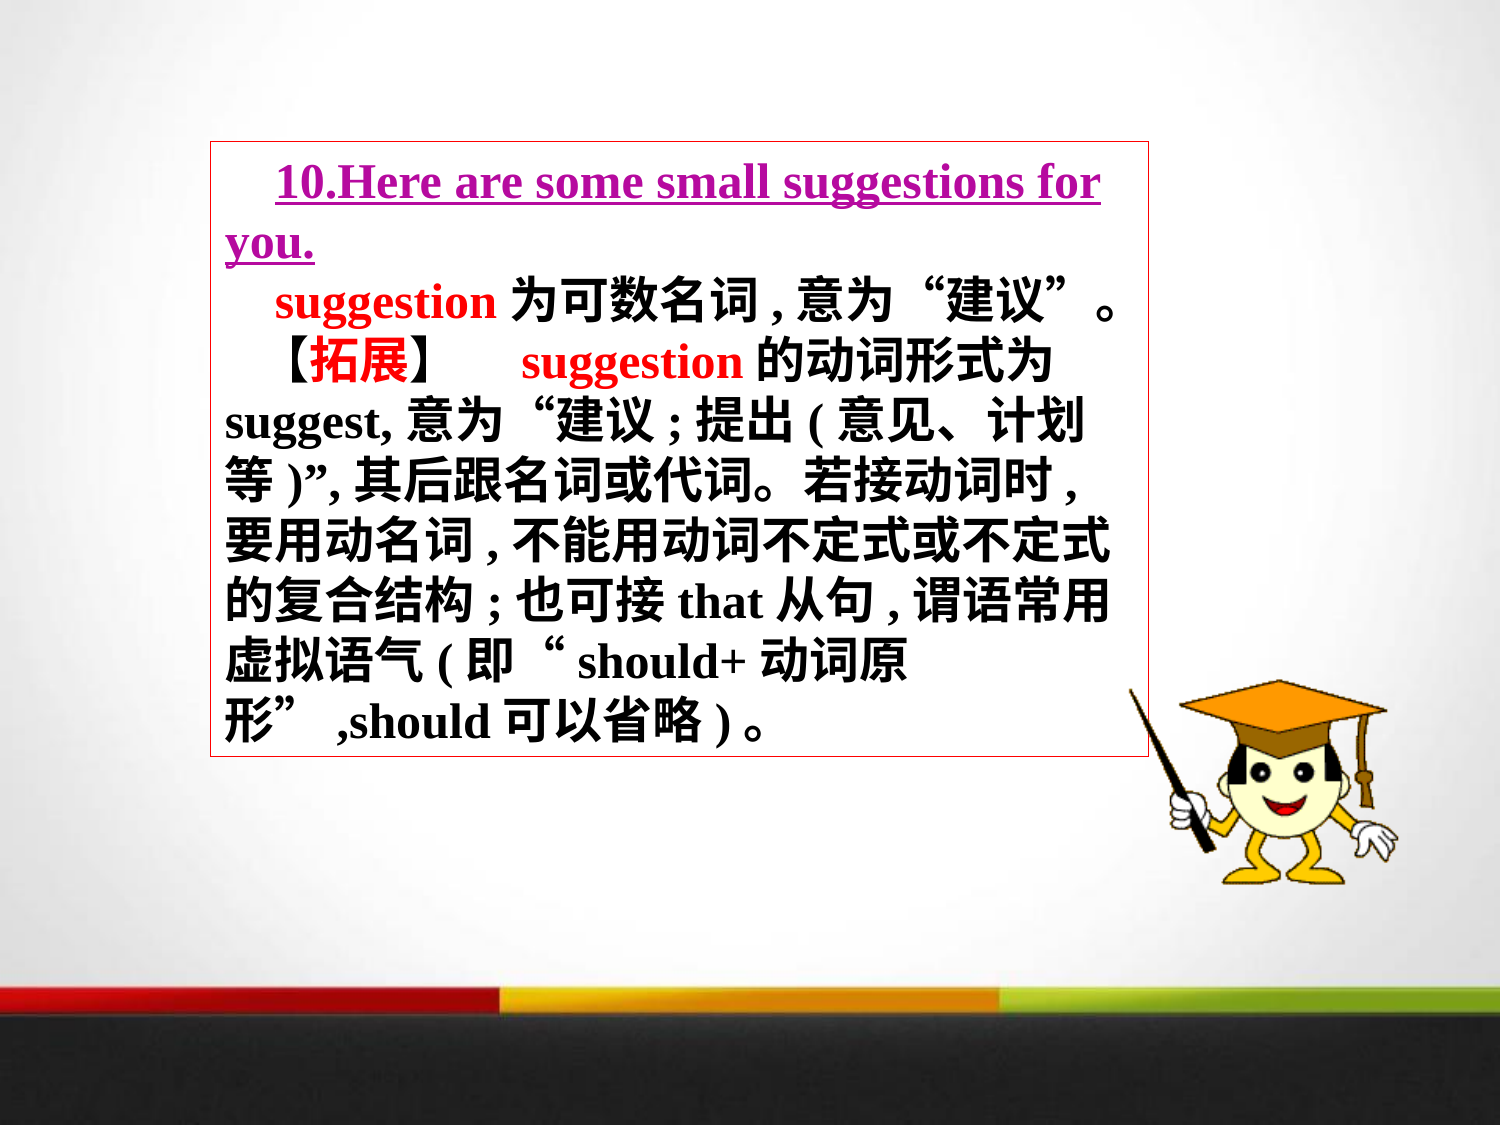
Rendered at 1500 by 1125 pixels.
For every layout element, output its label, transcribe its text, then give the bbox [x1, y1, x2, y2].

picture [0, 0, 1500, 1125]
text_box 10.Here are some small suggestions for you. suggestion为可数名词,意为“建议”。 【拓展】 suggestion的动词形式为suggest,意为“建议;提出(意见、计划等)”,其后跟名词或代词。若接动词时,要用动名词,不能用动词不定式或不定式的复合结构;也可接that从句,谓语常用虚拟语气(即“should+动词原形”,should可以省略)。 [210, 141, 1149, 757]
